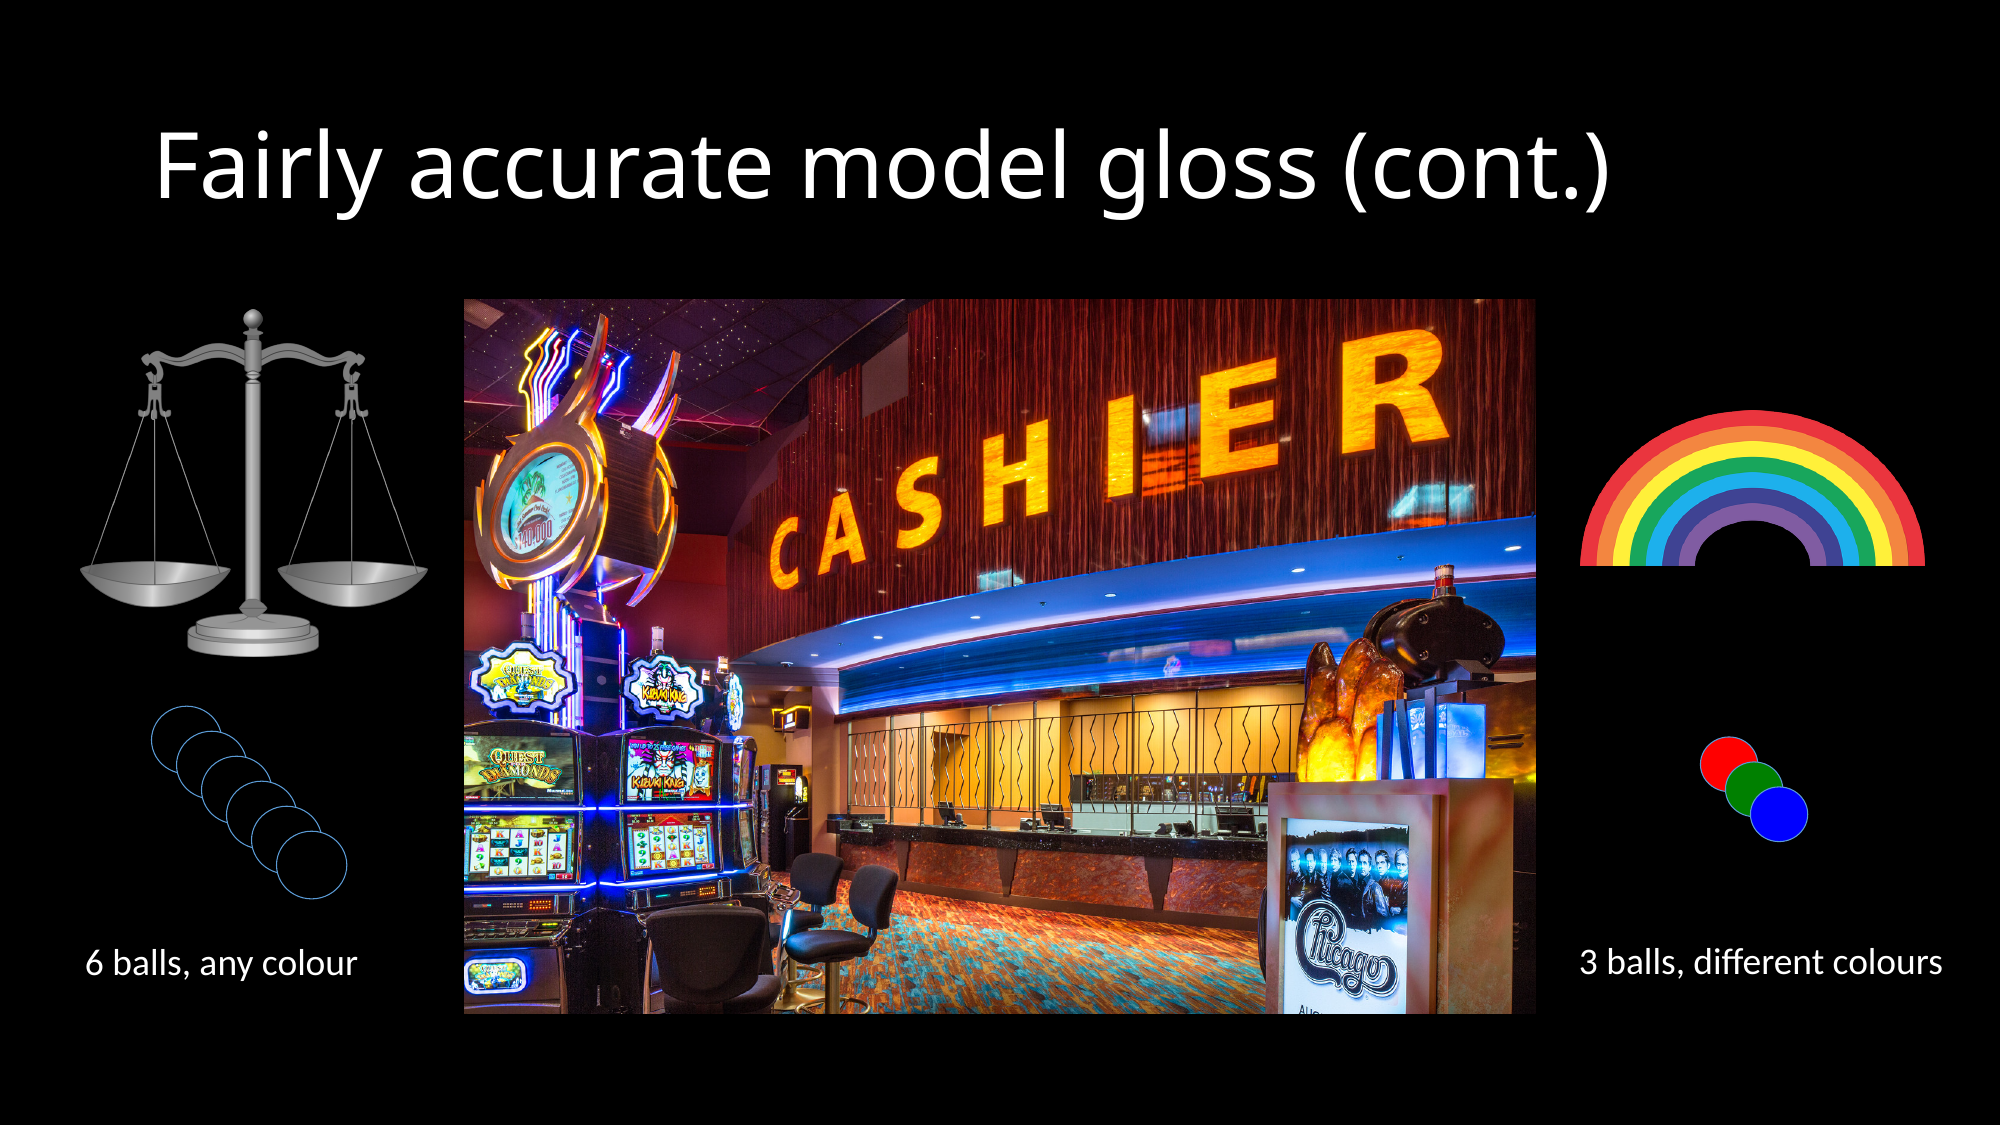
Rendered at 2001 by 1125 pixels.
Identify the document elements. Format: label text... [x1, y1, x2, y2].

title Fairly accurate model gloss (cont.) [137, 59, 1863, 278]
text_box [1563, 410, 1974, 991]
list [137, 299, 1863, 1014]
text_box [70, 309, 428, 992]
